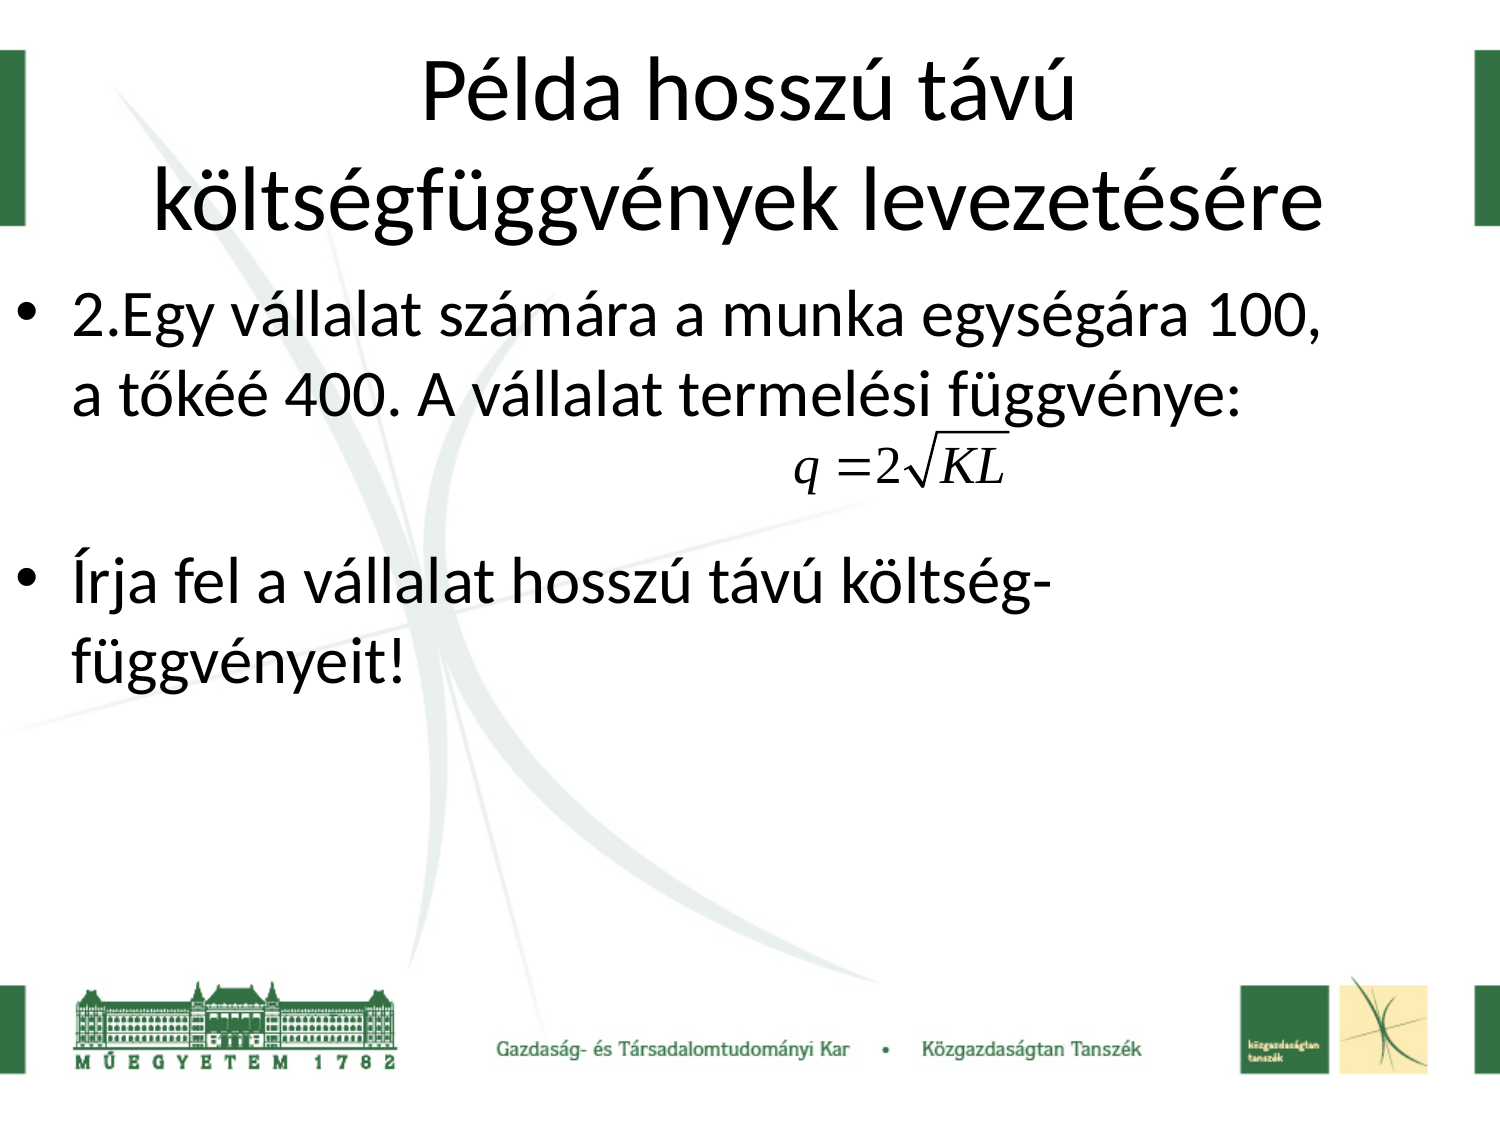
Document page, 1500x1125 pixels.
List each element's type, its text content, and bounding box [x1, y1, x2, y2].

list 2.Egy vállalat számára a munka egységára 100, a tőkéé 400. A vállalat termelési függvénye: Írja fel a vállalat hosszú távú költség-függvényeit! [0, 262, 1351, 1006]
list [785, 420, 1022, 506]
picture [0, 0, 1500, 1125]
title Példa hosszú távú költségfüggvények levezetésére [74, 44, 1426, 233]
